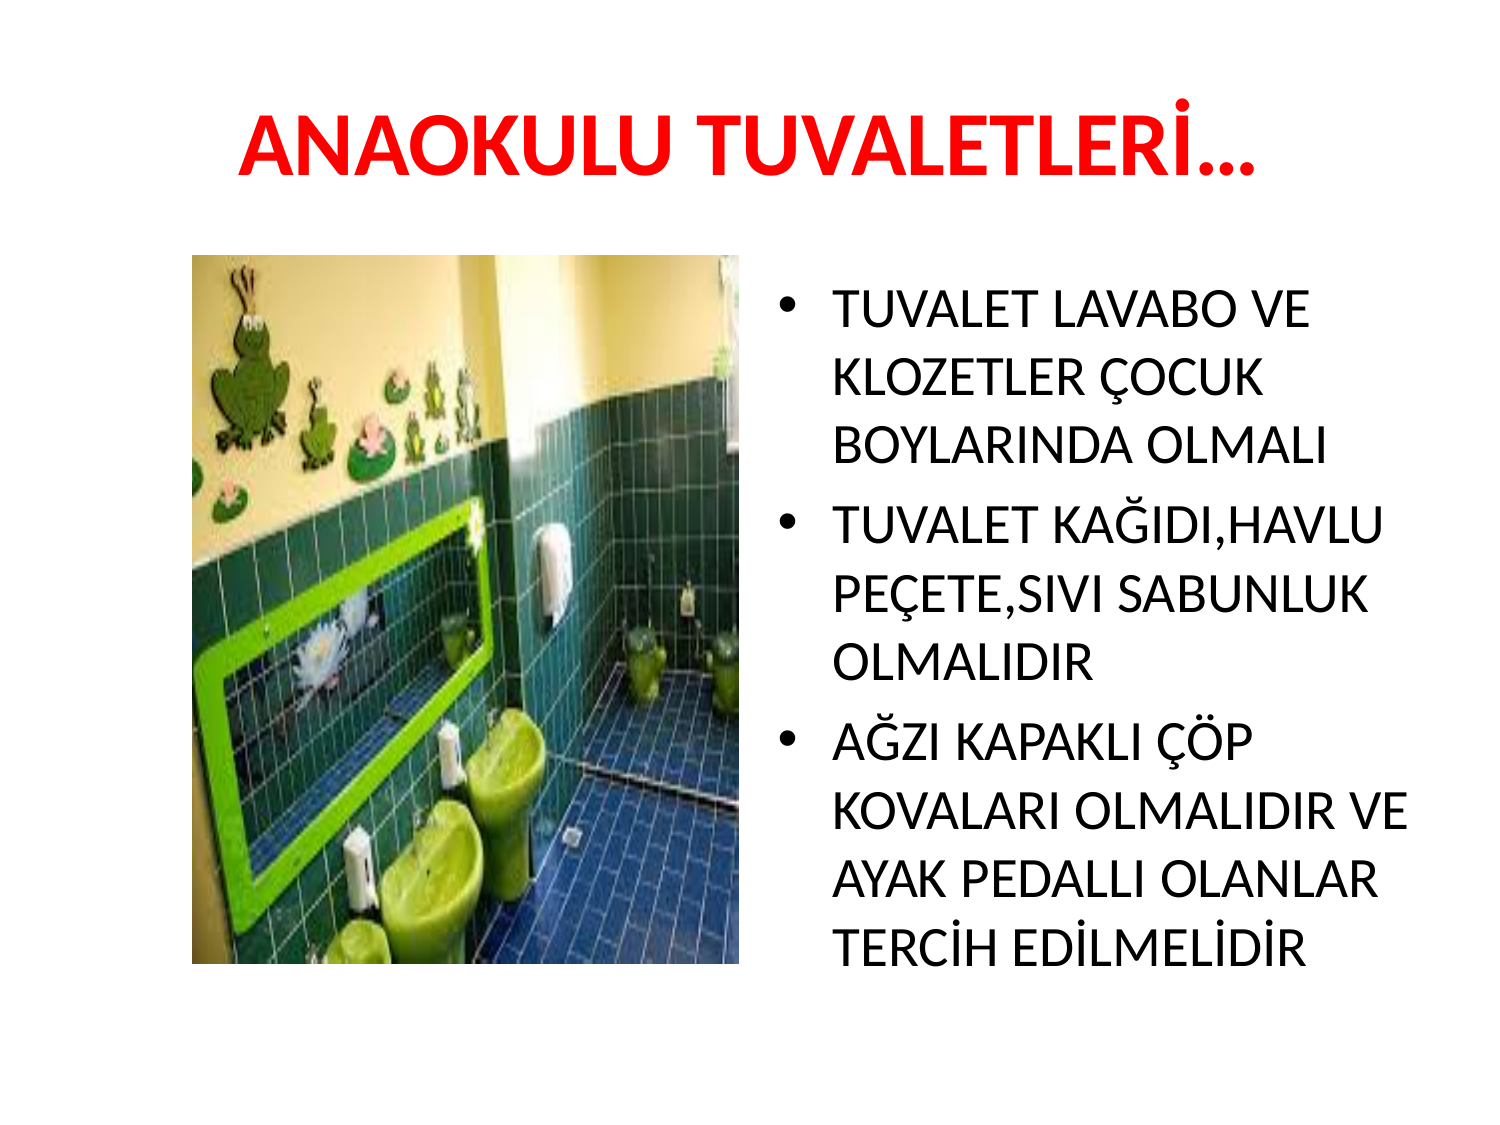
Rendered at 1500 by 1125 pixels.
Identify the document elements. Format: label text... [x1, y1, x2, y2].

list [191, 255, 739, 965]
title ANAOKULU TUVALETLERİ… [75, 45, 1425, 233]
list TUVALET LAVABO VE KLOZETLER ÇOCUK BOYLARINDA OLMALI TUVALET KAĞIDI,HAVLU PEÇETE,SIVI SABUNLUK OLMALIDIR AĞZI KAPAKLI ÇÖP KOVALARI OLMALIDIR VE AYAK PEDALLI OLANLAR TERCİH EDİLMELİDİR [762, 262, 1425, 1005]
